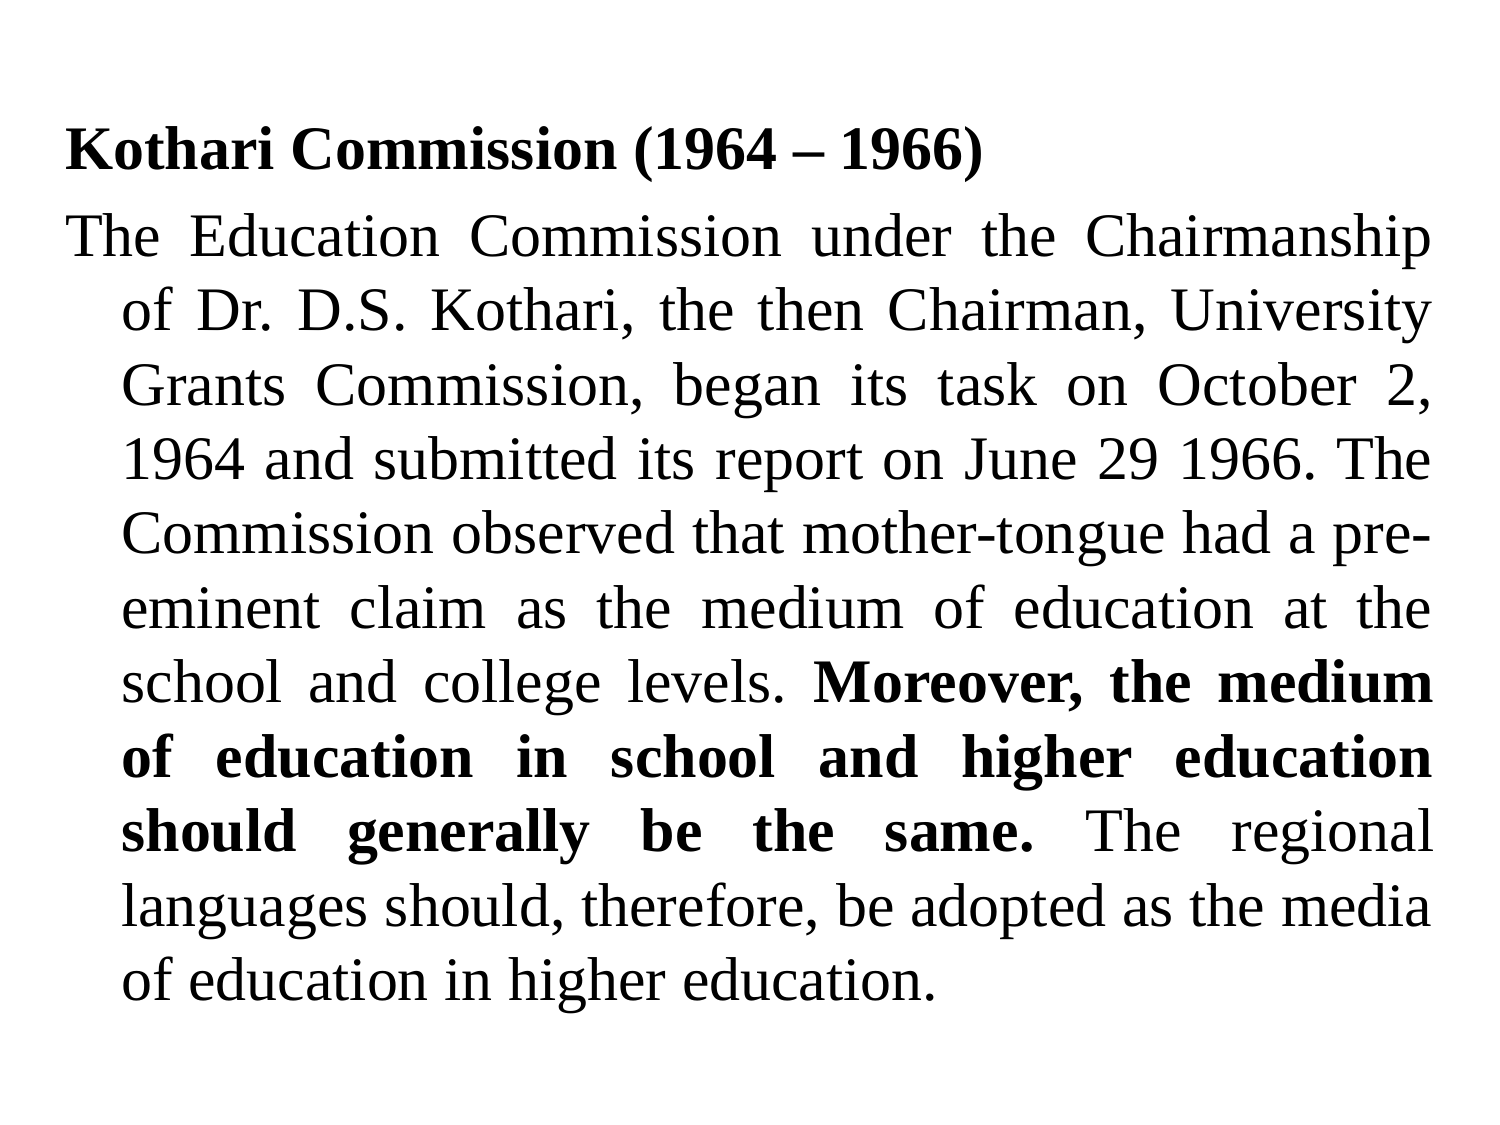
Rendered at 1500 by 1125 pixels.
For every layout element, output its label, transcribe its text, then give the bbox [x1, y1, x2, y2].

list Kothari Commission (1964 – 1966) The Education Commission under the Chairmanship of Dr. D.S. Kothari, the then Chairman, University Grants Commission, began its task on October 2, 1964 and submitted its report on June 29 1966. The Commission observed that mother-tongue had a pre-eminent claim as the medium of education at the school and college levels. Moreover, the medium of education in school and higher education should generally be the same. The regional languages should, therefore, be adopted as the media of education in higher education. [50, 99, 1450, 1038]
